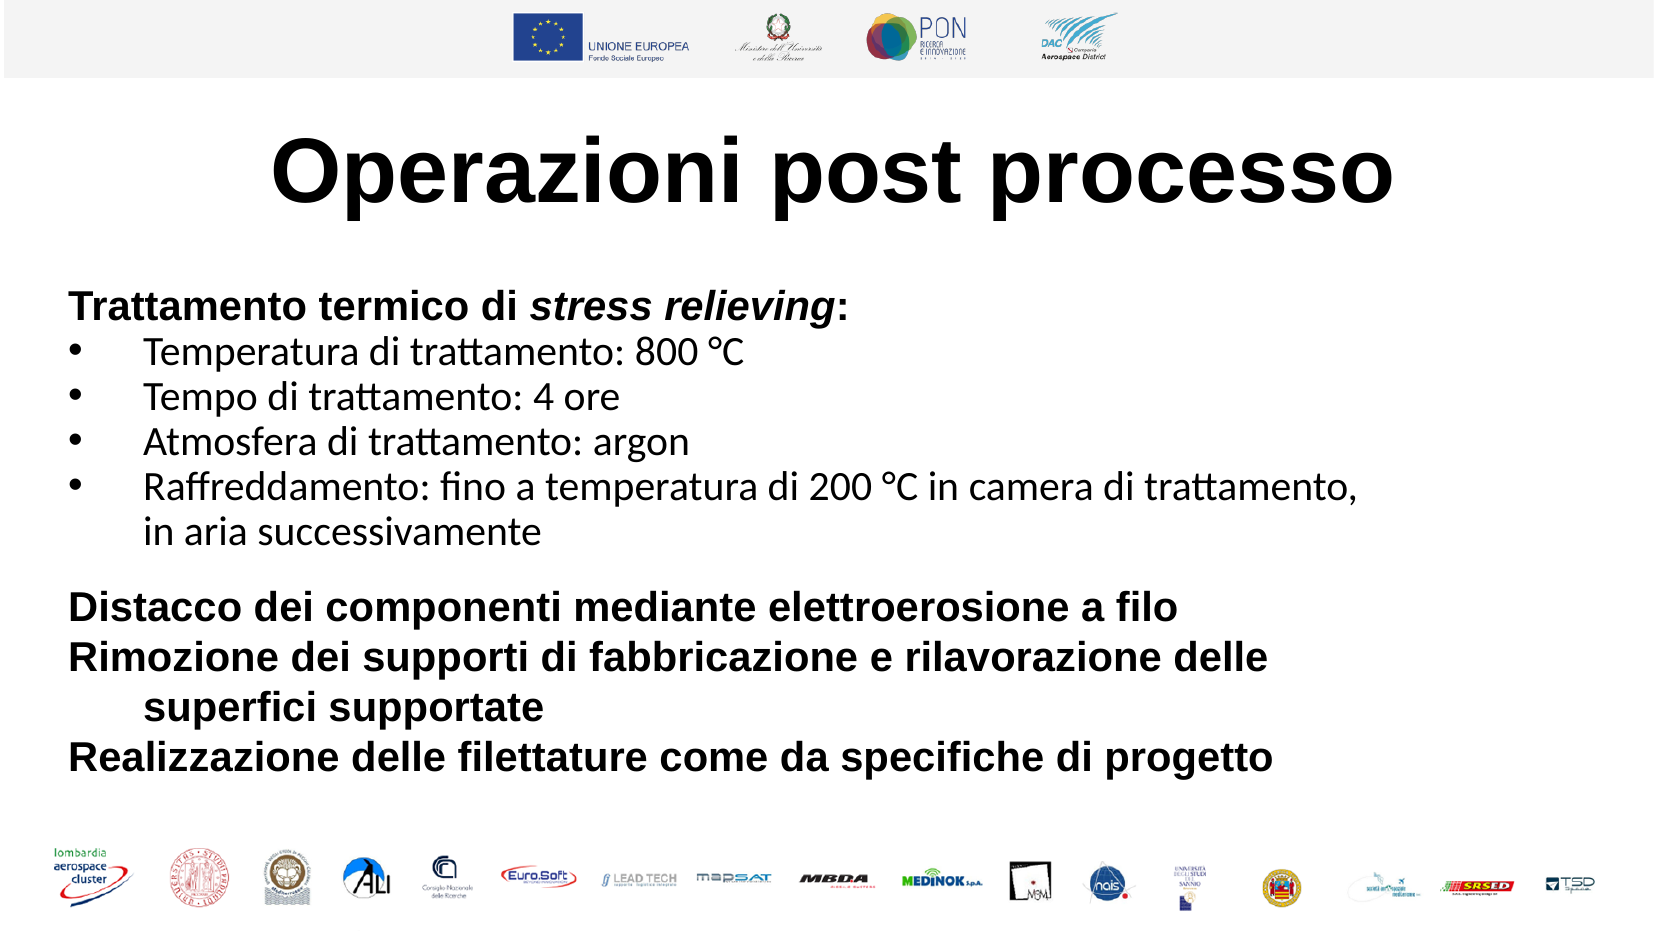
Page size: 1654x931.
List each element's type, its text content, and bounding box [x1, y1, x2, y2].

text_box Trattamento termico di stress relieving: Temperatura di trattamento: 800 °C Tempo di trattamento: 4 ore Atmosfera di trattamento: argon Raffreddamento: fino a temperatura di 200 °C in camera di trattamento, in aria successivamente Distacco dei componenti mediante elettroerosione a filo Rimozione dei supporti di fabbricazione e rilavorazione delle superfici supportate Realizzazione delle filettature come da specifiche di progetto [53, 271, 1404, 931]
text_box Operazioni post processo [53, 103, 1614, 291]
picture [4, 0, 1654, 78]
picture [54, 848, 1595, 931]
